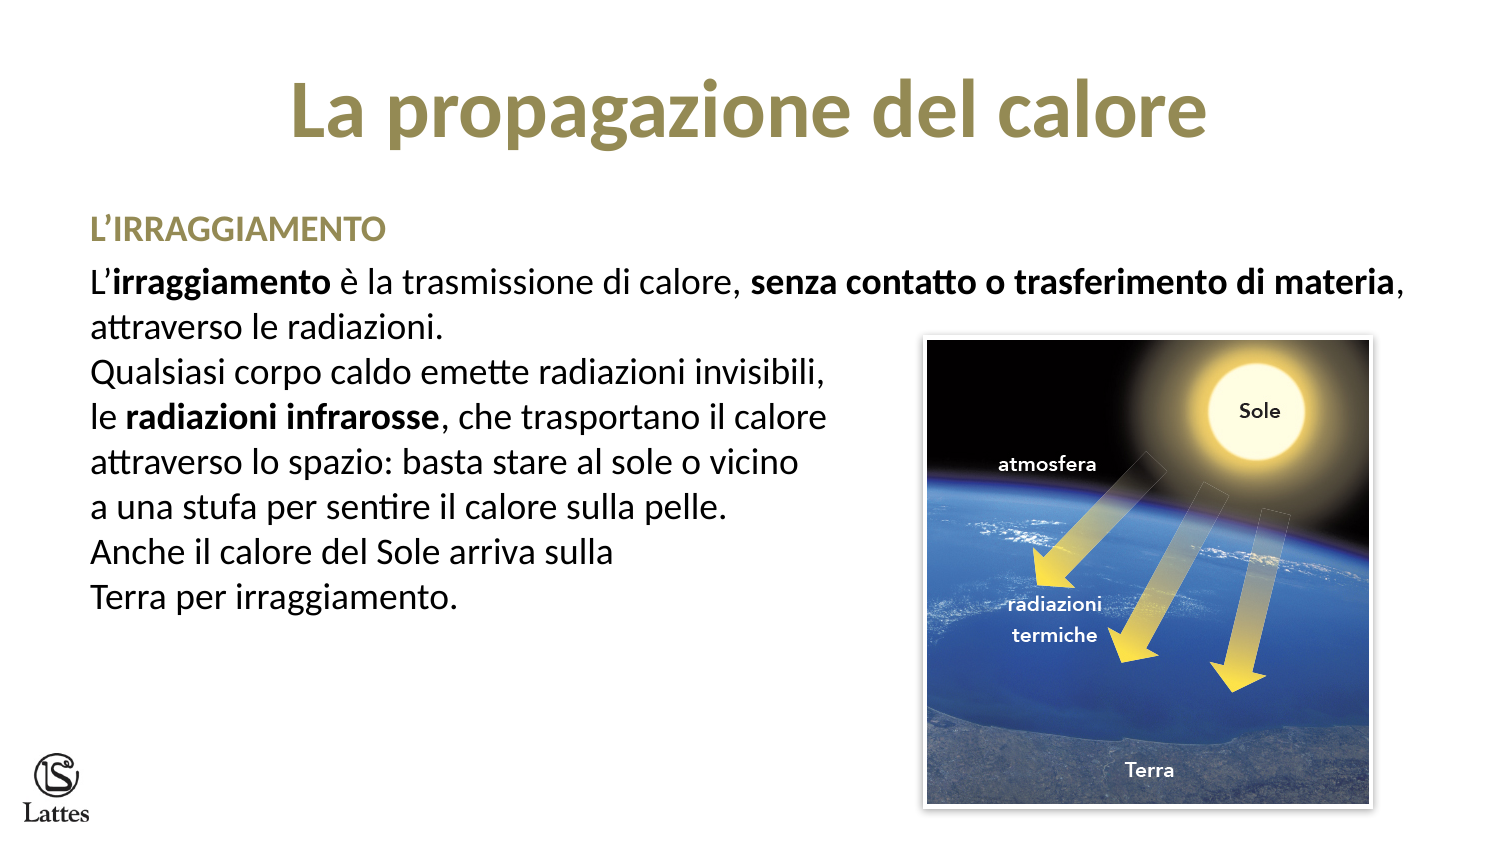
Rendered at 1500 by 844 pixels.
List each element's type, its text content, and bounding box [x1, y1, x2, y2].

picture [926, 339, 1370, 805]
list L’IRRAGGIAMENTO L’irraggiamento è la trasmissione di calore, senza contatto o trasferimento di materia, attraverso le radiazioni. Qualsiasi corpo caldo emette radiazioni invisibili, le radiazioni infrarosse, che trasportano il calore attraverso lo spazio: basta stare al sole o vicino a una stufa per sentire il calore sulla pelle. Anche il calore del Sole arriva sulla Terra per irraggiamento. [75, 196, 1425, 754]
picture [22, 752, 89, 823]
title La propagazione del calore [75, 33, 1425, 175]
